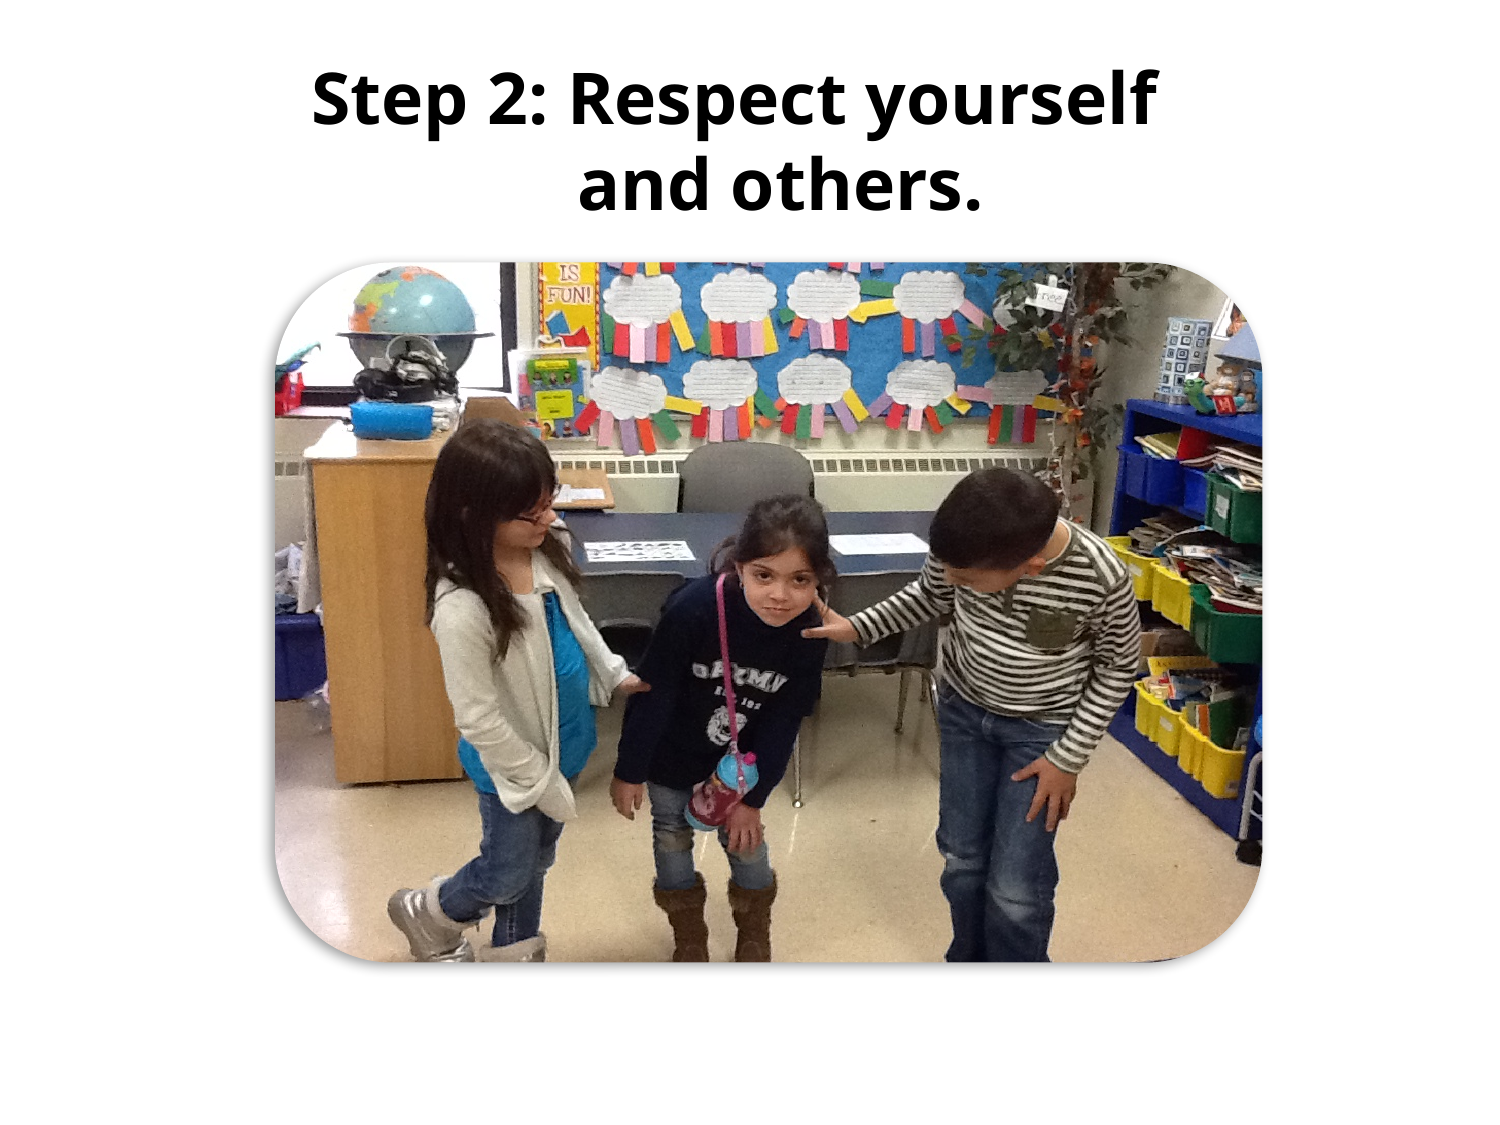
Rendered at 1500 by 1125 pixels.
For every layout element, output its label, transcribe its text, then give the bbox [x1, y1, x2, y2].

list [274, 262, 1263, 963]
title Step 2: Respect yourself and others. [24, 45, 1463, 233]
